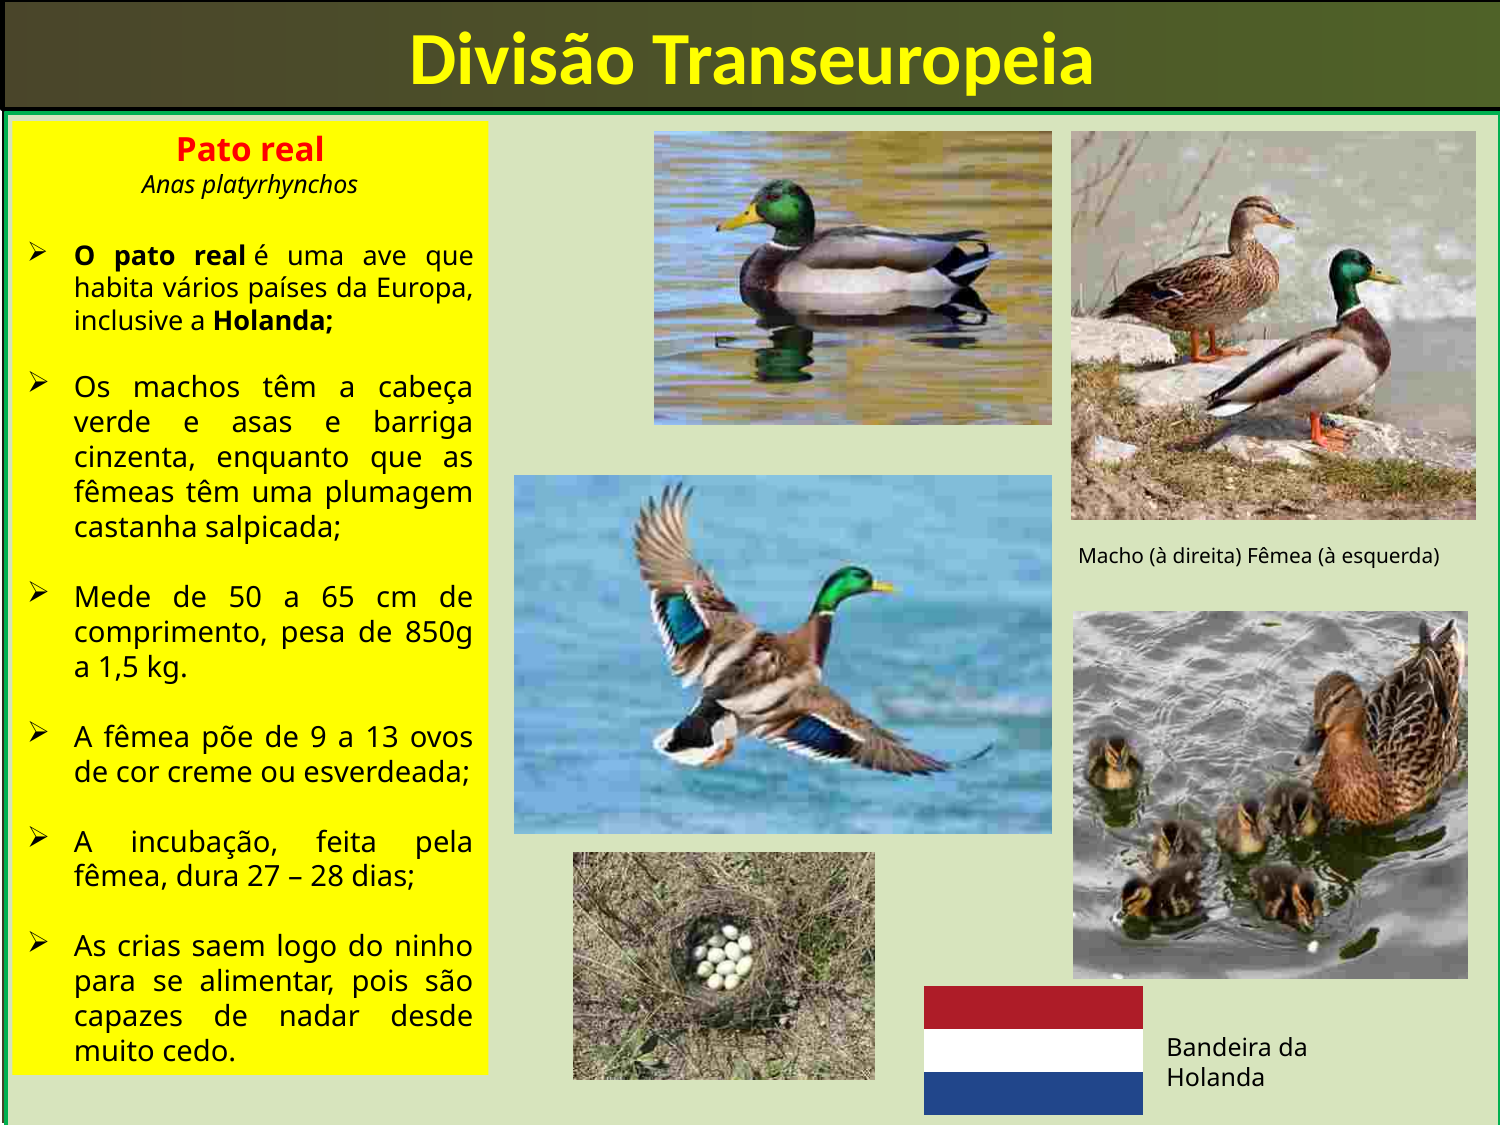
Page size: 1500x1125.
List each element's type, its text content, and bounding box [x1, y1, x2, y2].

picture [654, 131, 1052, 425]
text_box Macho (à direita) Fêmea (à esquerda) [1063, 535, 1477, 576]
picture [1072, 611, 1468, 979]
picture [1070, 131, 1477, 520]
text_box Bandeira da Holanda [1151, 1023, 1423, 1099]
picture [573, 852, 875, 1080]
picture [513, 475, 1052, 834]
picture [924, 986, 1143, 1115]
text_box Pato real Anas platyrhynchos O pato real é uma ave que habita vários países da Europa, inclusive a Holanda; Os machos têm a cabeça verde e asas e barriga cinzenta, enquanto que as fêmeas têm uma plumagem castanha salpicada; Mede de 50 a 65 cm de comprimento, pesa de 850g a 1,5 kg. A fêmea põe de 9 a 13 ovos de cor creme ou esverdeada; A incubação, feita pela fêmea, dura 27 – 28 dias; As crias saem logo do ninho para se alimentar, pois são capazes de nadar desde muito cedo. [12, 121, 489, 1075]
